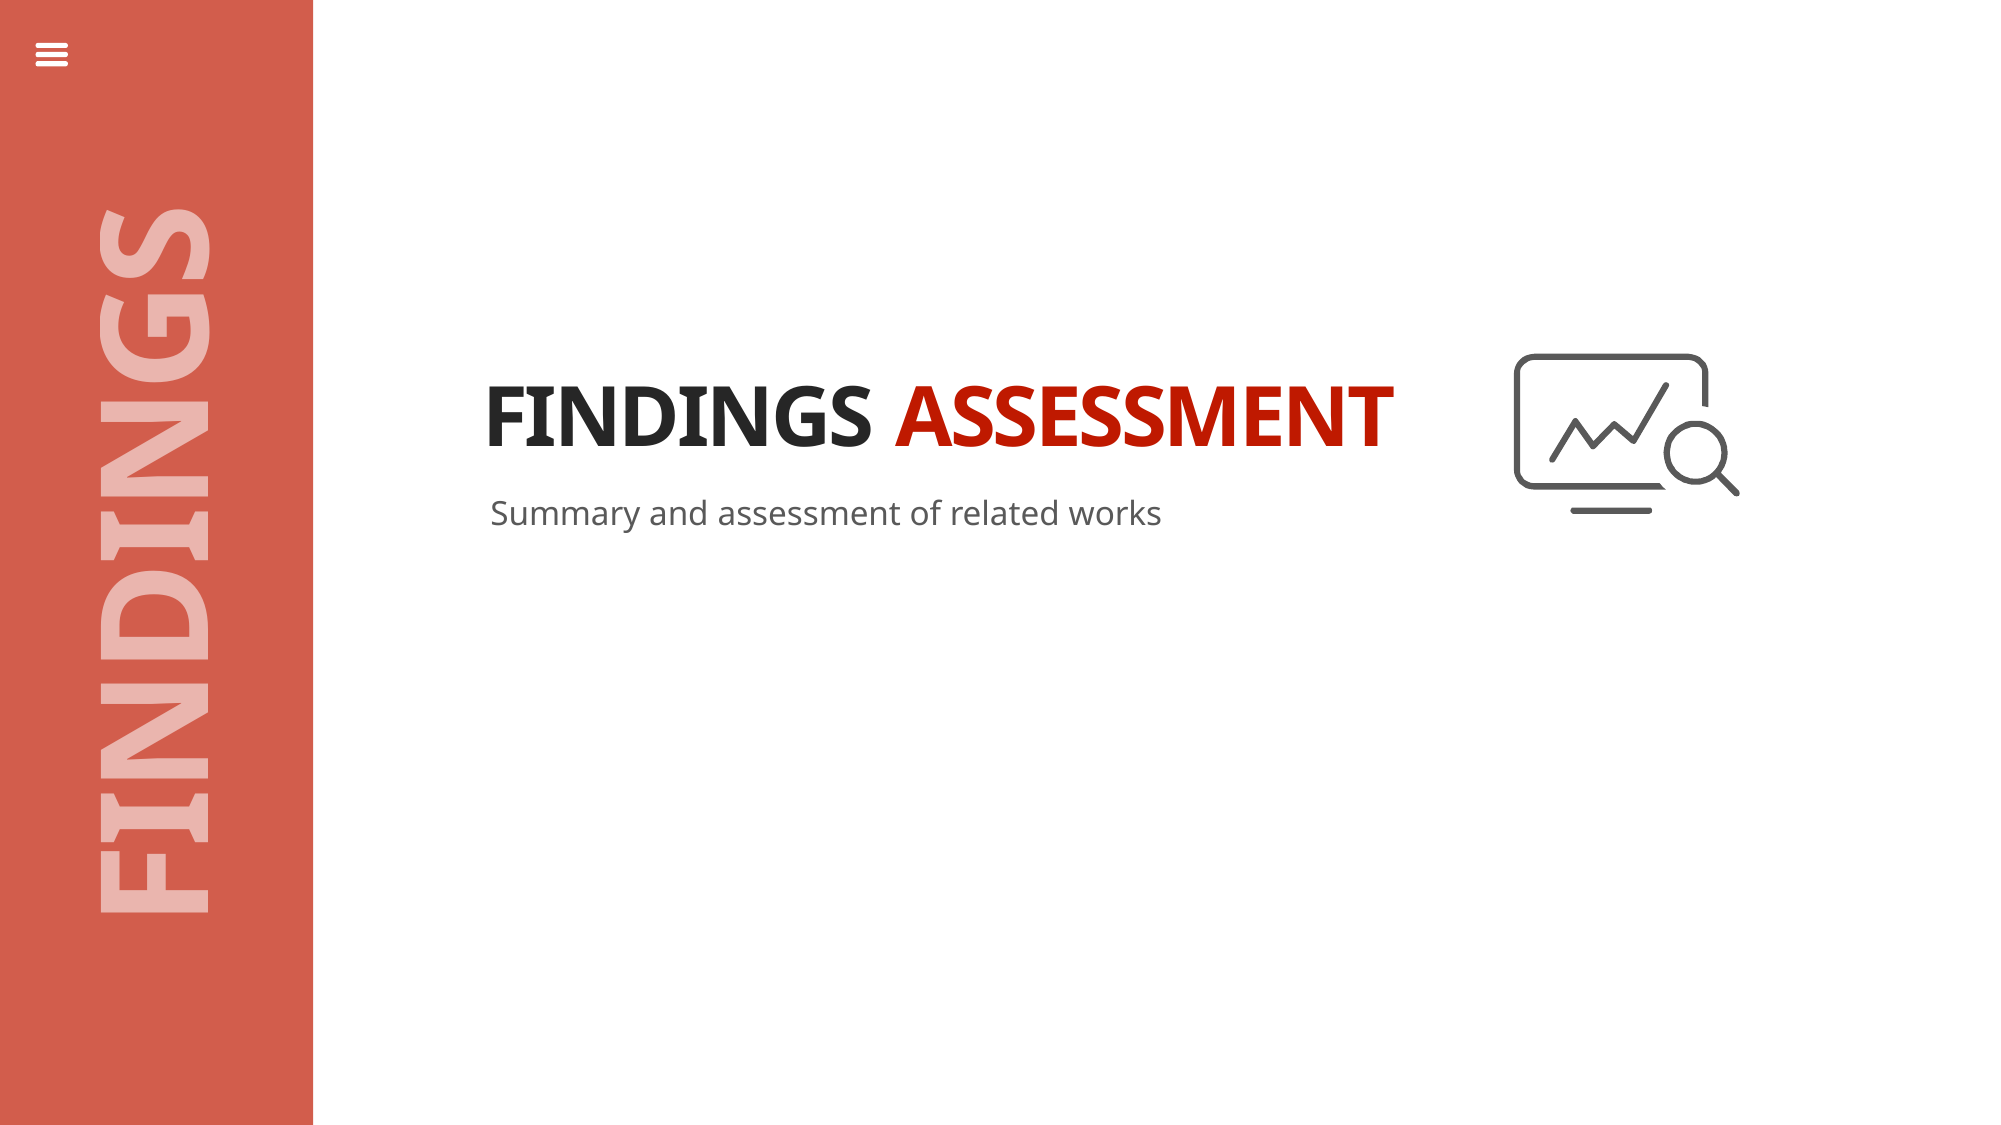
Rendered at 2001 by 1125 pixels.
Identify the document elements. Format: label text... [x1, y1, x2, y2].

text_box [1513, 353, 1740, 514]
text_box FINDINGS [51, 188, 247, 942]
text_box [35, 42, 68, 48]
text_box [0, 0, 314, 1125]
text_box [35, 61, 68, 67]
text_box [467, 355, 1902, 881]
text_box [35, 51, 68, 58]
